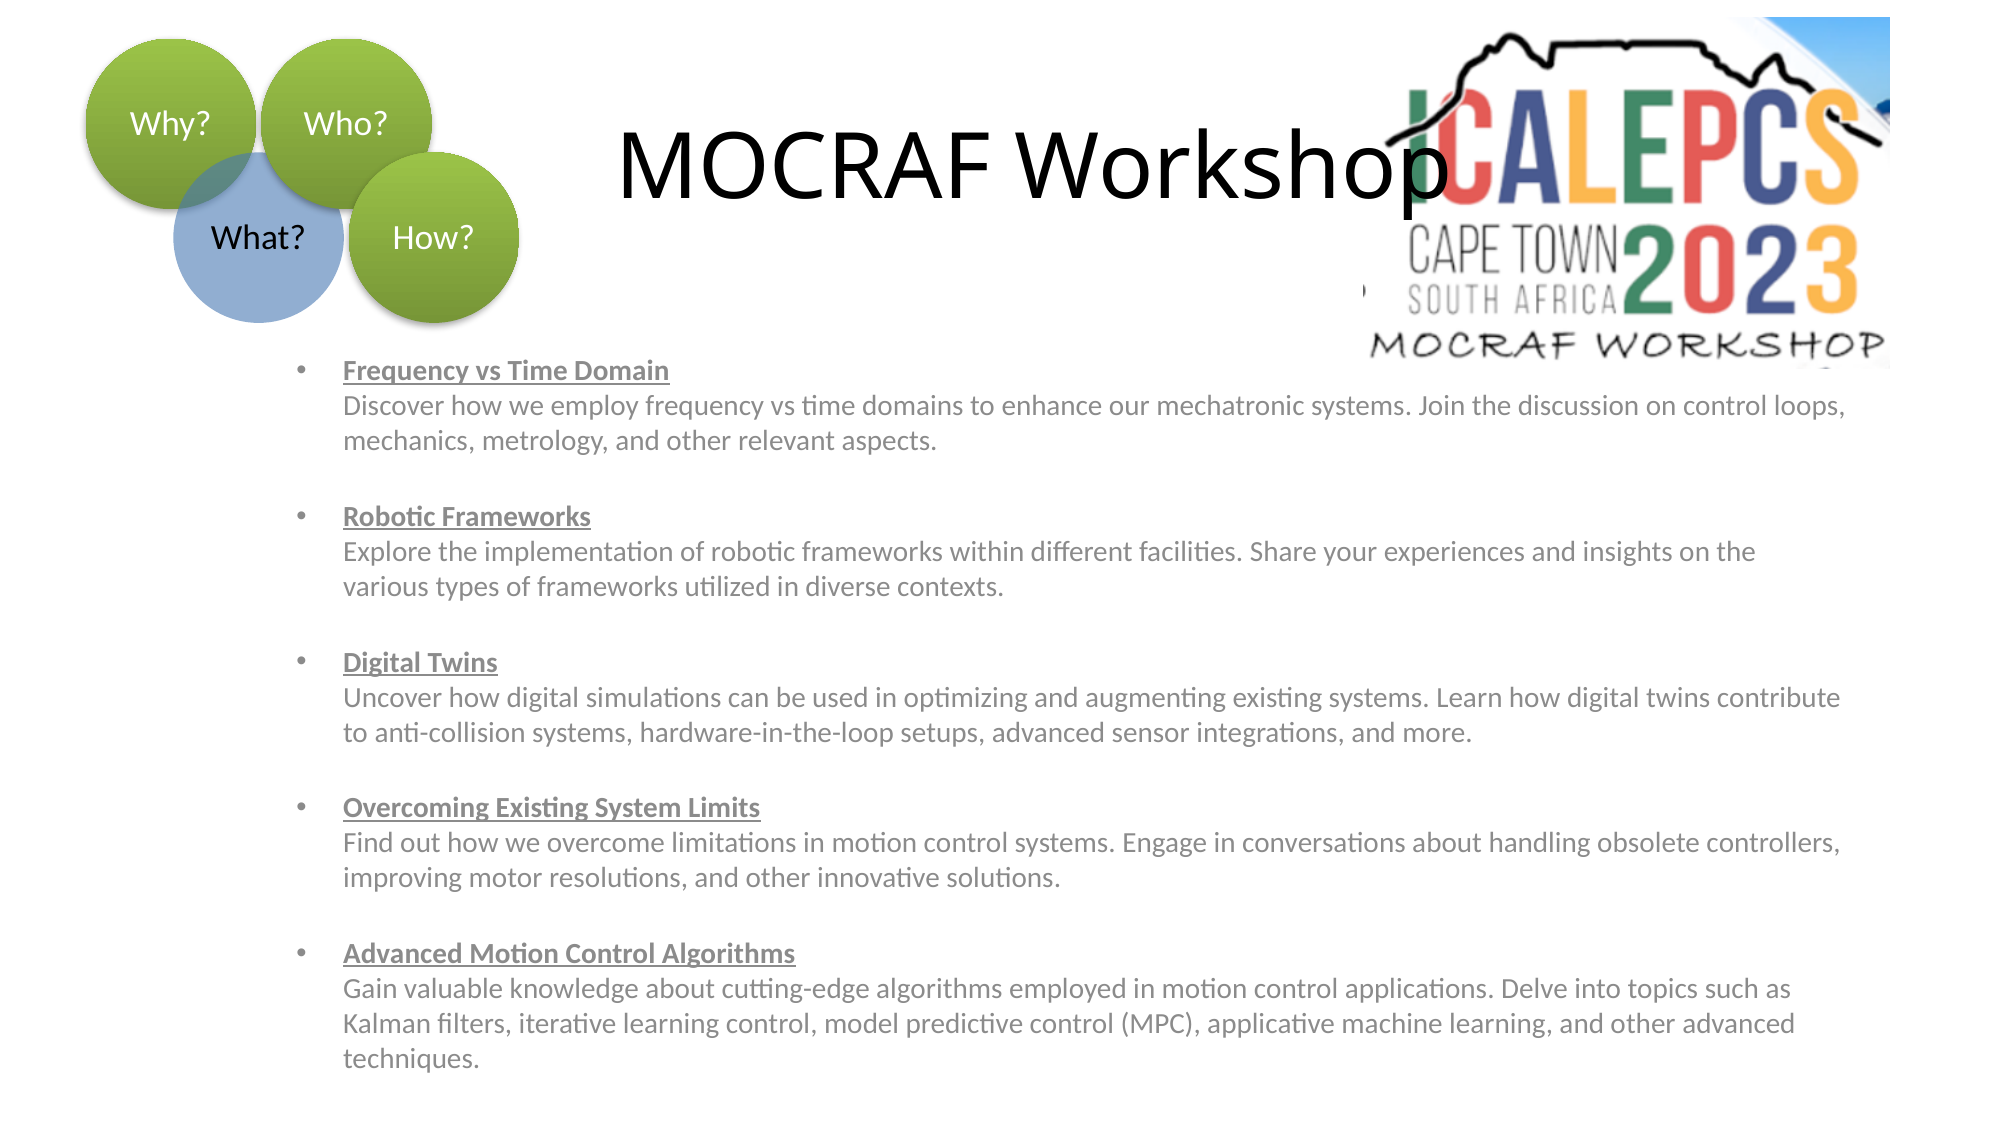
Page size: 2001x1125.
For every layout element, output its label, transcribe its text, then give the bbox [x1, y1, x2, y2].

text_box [64, 38, 541, 323]
text_box Frequency vs Time Domain Discover how we employ frequency vs time domains to enhance our mechatronic systems. Join the discussion on control loops, mechanics, metrology, and other relevant aspects. Robotic Frameworks Explore the implementation of robotic frameworks within different facilities. Share your experiences and insights on the various types of frameworks utilized in diverse contexts. Digital Twins Uncover how digital simulations can be used in optimizing and augmenting existing systems. Learn how digital twins contribute to anti-collision systems, hardware-in-the-loop setups, advanced sensor integrations, and more. Overcoming Existing System Limits Find out how we overcome limitations in motion control systems. Engage in conversations about handling obsolete controllers, improving motor resolutions, and other innovative solutions. Advanced Motion Control Algorithms Gain valuable knowledge about cutting-edge algorithms employed in motion control applications. Delve into topics such as Kalman filters, iterative learning control, model predictive control (MPC), applicative machine learning, and other advanced techniques. [281, 248, 1863, 1052]
picture [1363, 17, 1890, 369]
title MOCRAF Workshop [600, 59, 1363, 278]
